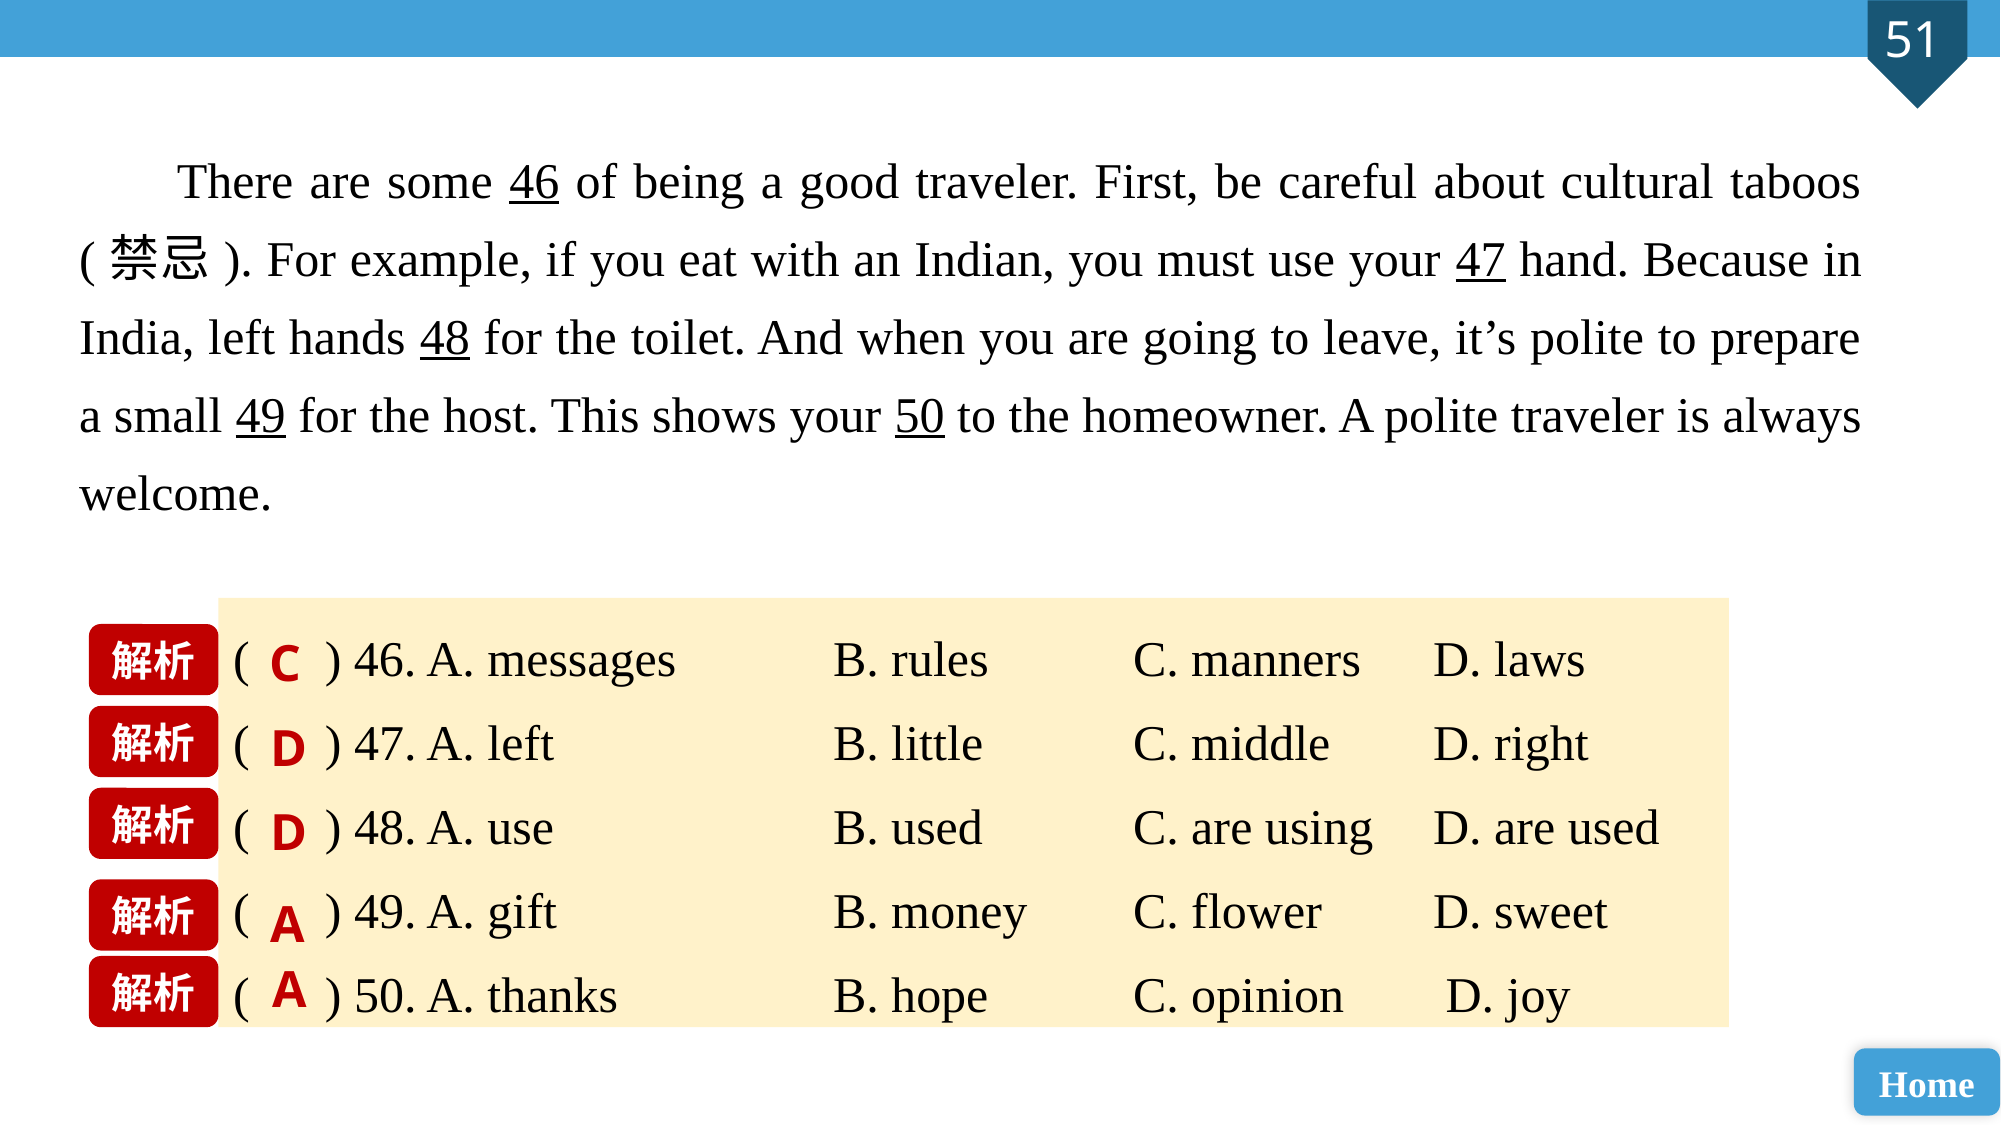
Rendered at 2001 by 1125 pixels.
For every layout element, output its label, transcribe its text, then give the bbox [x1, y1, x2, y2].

text_box A [255, 884, 320, 960]
text_box ( ) 46. A. messages B. rules C. manners D. laws ( ) 47. A. left B. little C. middle D. right ( ) 48. A. use B. used C. are using D. are used ( ) 49. A. gift B. money C. flower D. sweet ( ) 50. A. thanks B. hope C. opinion D. joy [217, 597, 1730, 1028]
text_box There are some 46 of being a good traveler. First, be careful about cultural taboos (禁忌). For example, if you eat with an Indian, you must use your 47 hand. Because in India, left hands 48 for the toilet. And when you are going to leave, it’s polite to prepare a small 49 for the host. This shows your 50 to the homeowner. A polite traveler is always welcome. [64, 123, 1877, 528]
text_box A [257, 950, 322, 1026]
text_box 解析 [87, 786, 220, 860]
text_box 解析 [87, 878, 220, 952]
text_box C [254, 623, 317, 699]
text_box 解析 [87, 704, 220, 779]
text_box D [255, 793, 323, 868]
text_box D [255, 708, 323, 784]
text_box 解析 [87, 954, 220, 1029]
text_box 解析 [87, 622, 220, 697]
